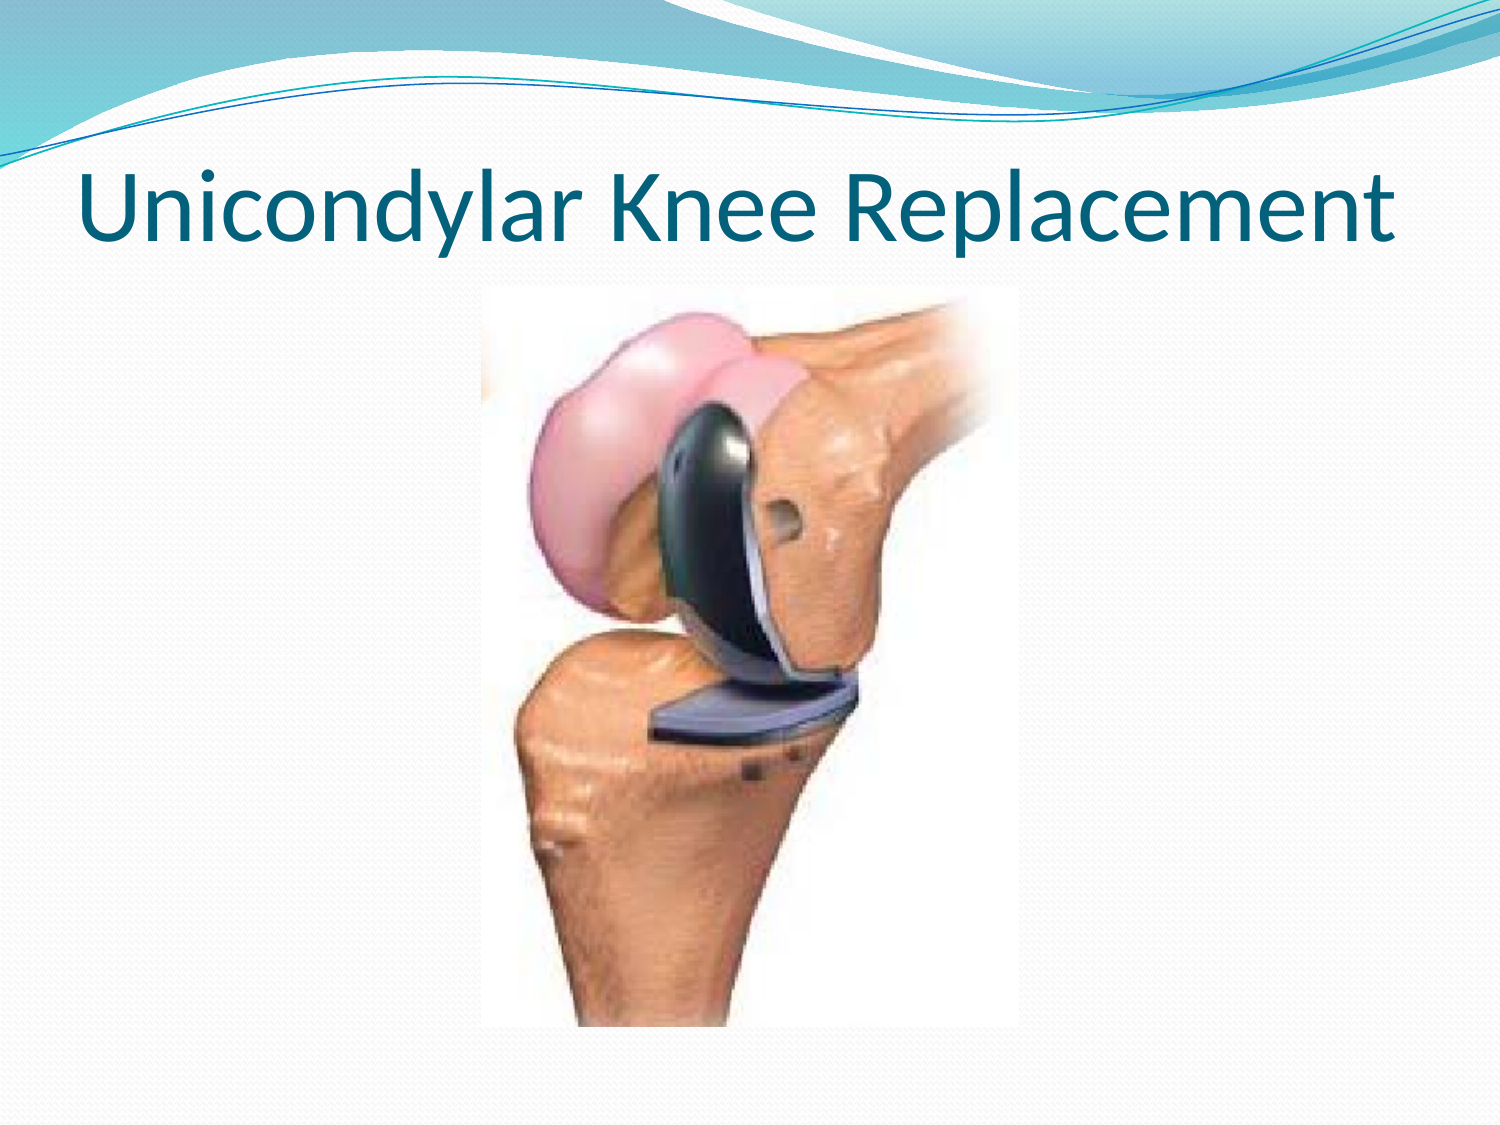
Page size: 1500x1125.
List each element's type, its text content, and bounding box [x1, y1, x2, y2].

title Unicondylar Knee Replacement [75, 75, 1425, 263]
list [480, 287, 1019, 1027]
